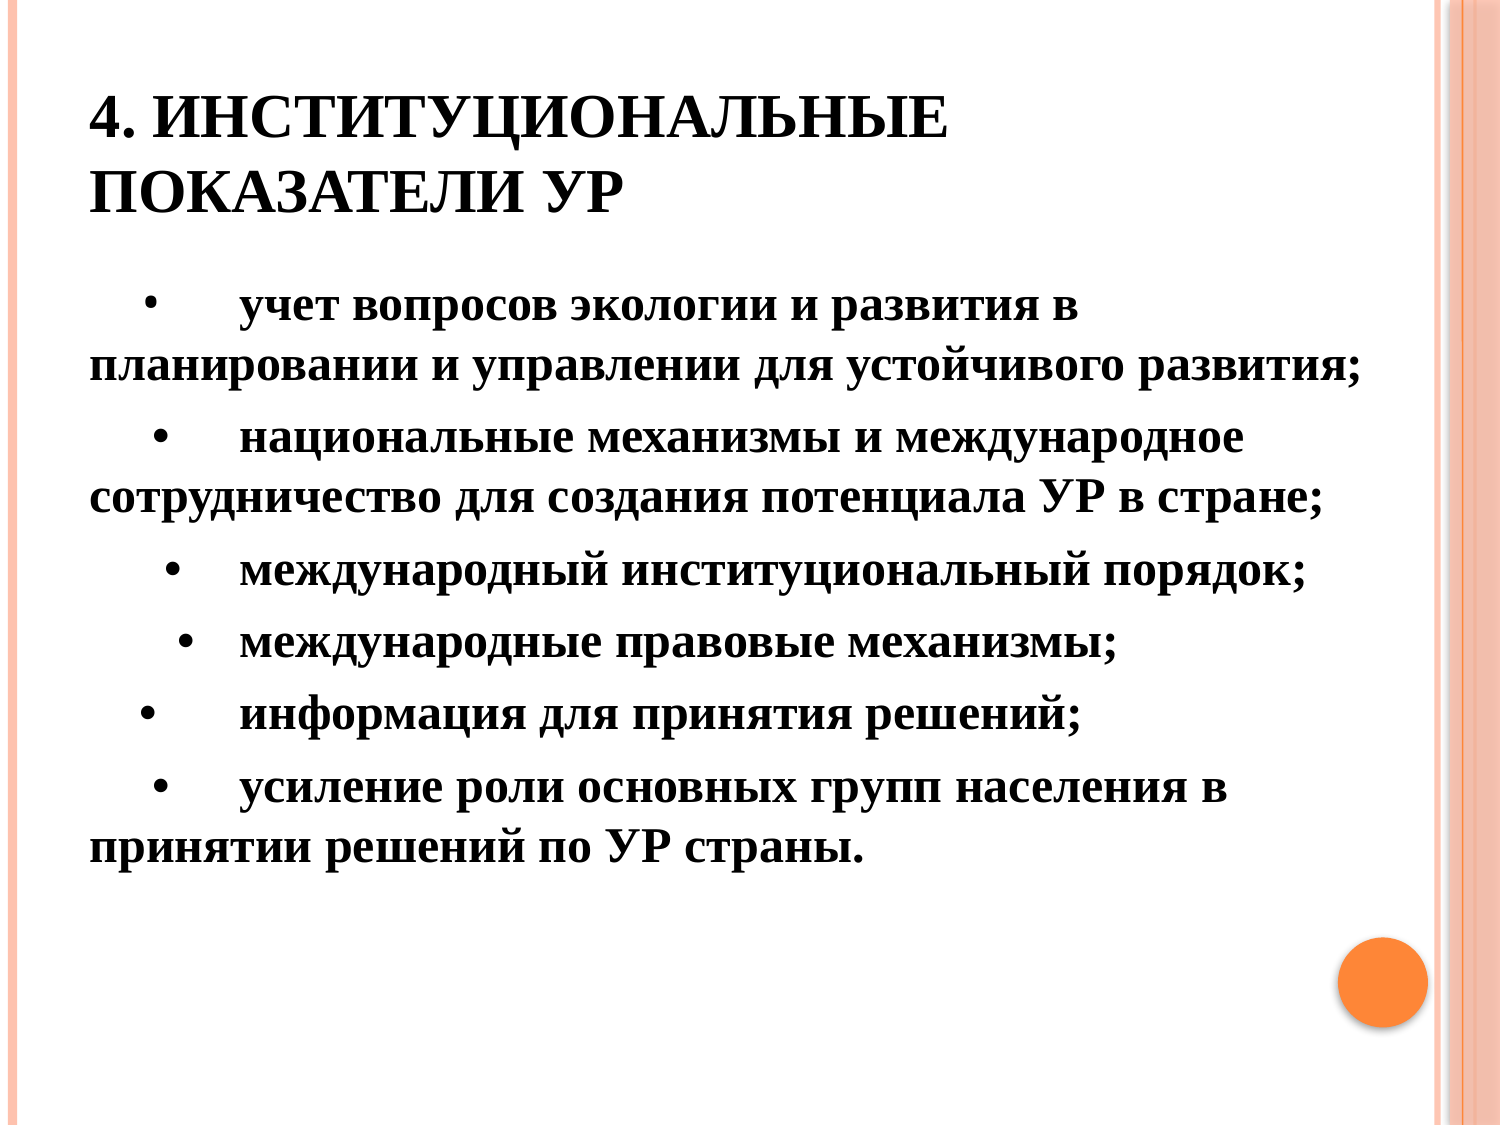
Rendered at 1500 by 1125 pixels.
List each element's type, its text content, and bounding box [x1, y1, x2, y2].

title 4. Институциональные показатели УР [75, 45, 1365, 233]
list • учет вопросов экологии и развития в планировании и управлении для устойчивого развития; • национальные механизмы и международное сотрудничество для создания потенциала УР в стране; • международный институциональный порядок; • международные правовые механизмы; • информация для принятия решений; • усиление роли основных групп населения в принятии решений по УР страны. [75, 262, 1388, 1062]
